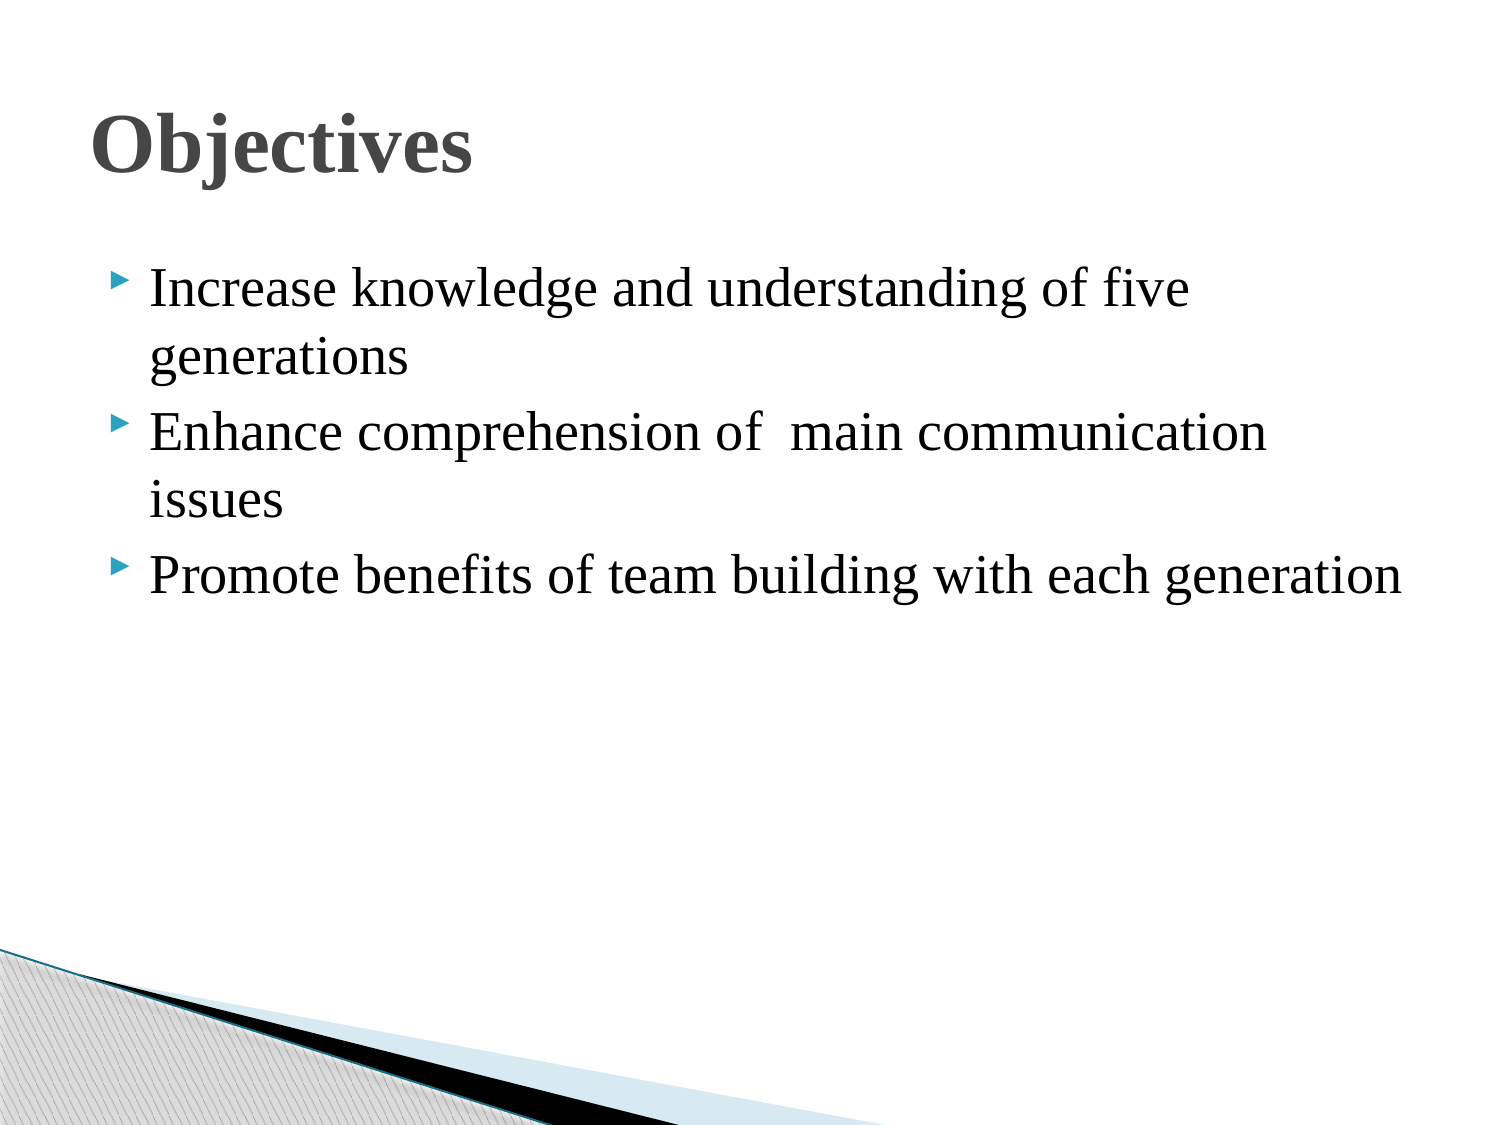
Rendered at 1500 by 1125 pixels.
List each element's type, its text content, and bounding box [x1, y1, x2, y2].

list Increase knowledge and understanding of five generations Enhance comprehension of main communication issues Promote benefits of team building with each generation [75, 243, 1425, 986]
title Objectives [75, 45, 1425, 233]
